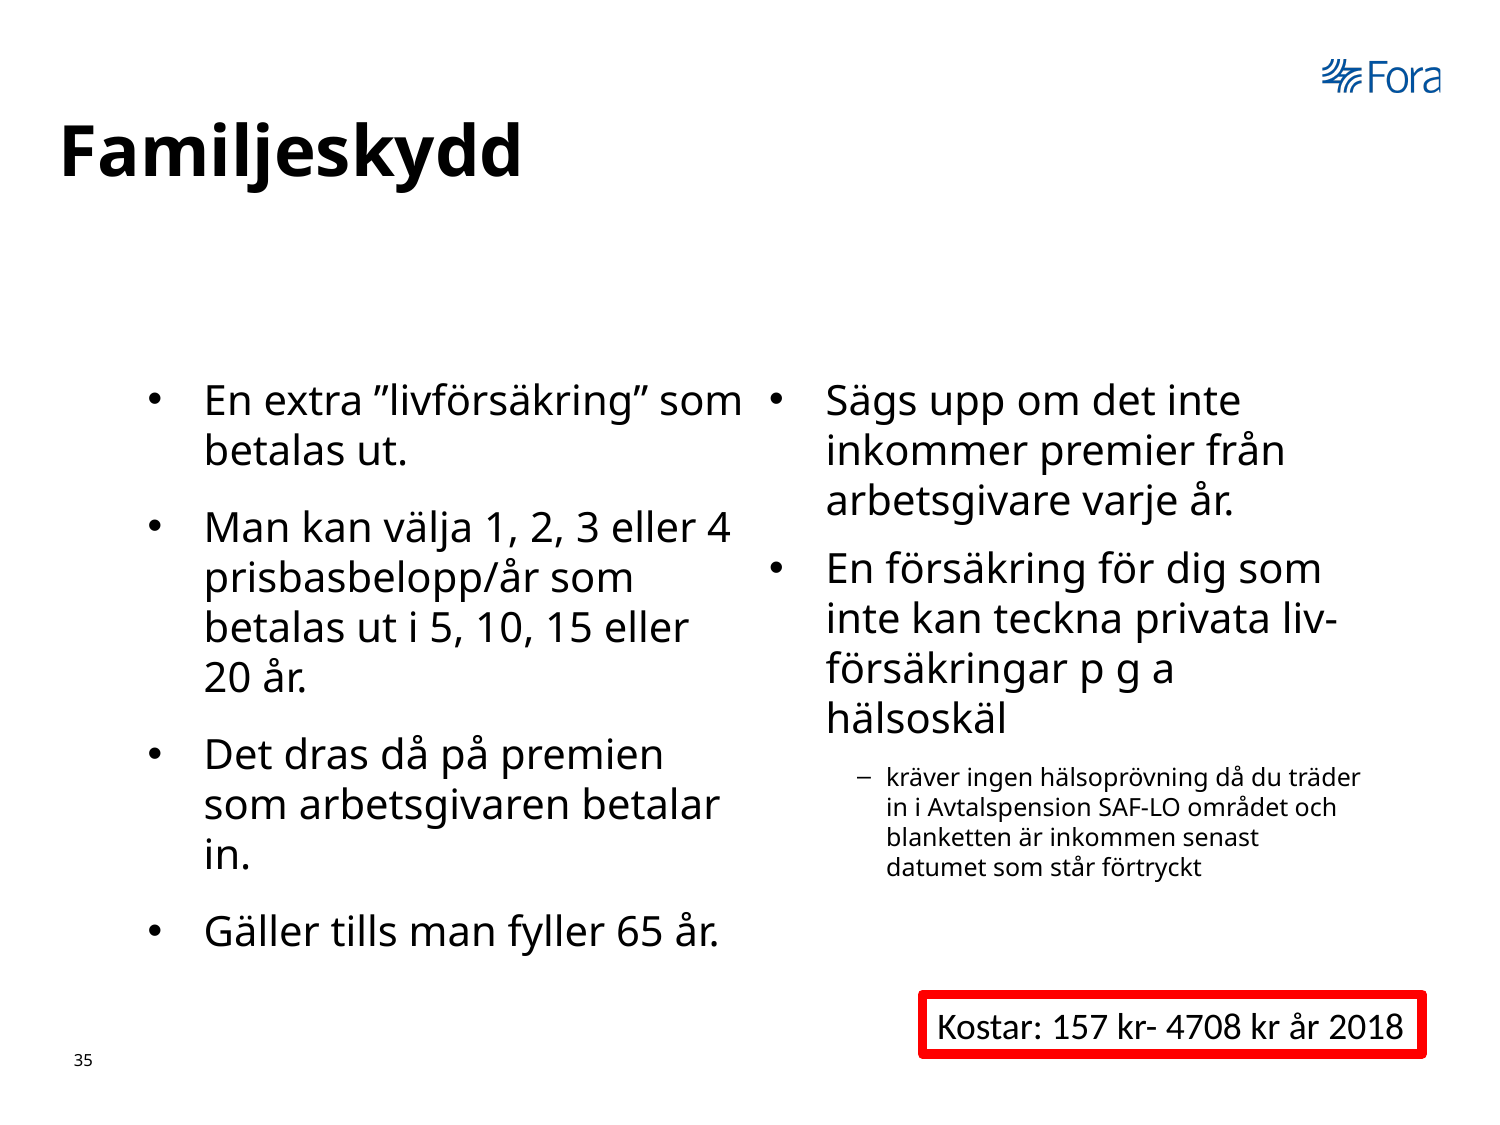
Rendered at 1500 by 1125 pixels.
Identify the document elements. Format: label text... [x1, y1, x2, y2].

list Sägs upp om det inte inkommer premier från arbetsgivare varje år. En försäkring för dig som inte kan teckna privata liv-försäkringar p g a hälsoskäl kräver ingen hälsoprövning då du träder in i Avtalspension SAF-LO området och blanketten är inkommen senast datumet som står förtryckt [769, 373, 1367, 965]
list En extra ”livförsäkring” som betalas ut. Man kan välja 1, 2, 3 eller 4 prisbasbelopp/år som betalas ut i 5, 10, 15 eller 20 år. Det dras då på premien som arbetsgivaren betalar in. Gäller tills man fyller 65 år. [147, 373, 745, 965]
title Familjeskydd [59, 105, 1441, 241]
text_box Kostar: 157 kr- 4708 kr år 2018 [922, 994, 1423, 1055]
